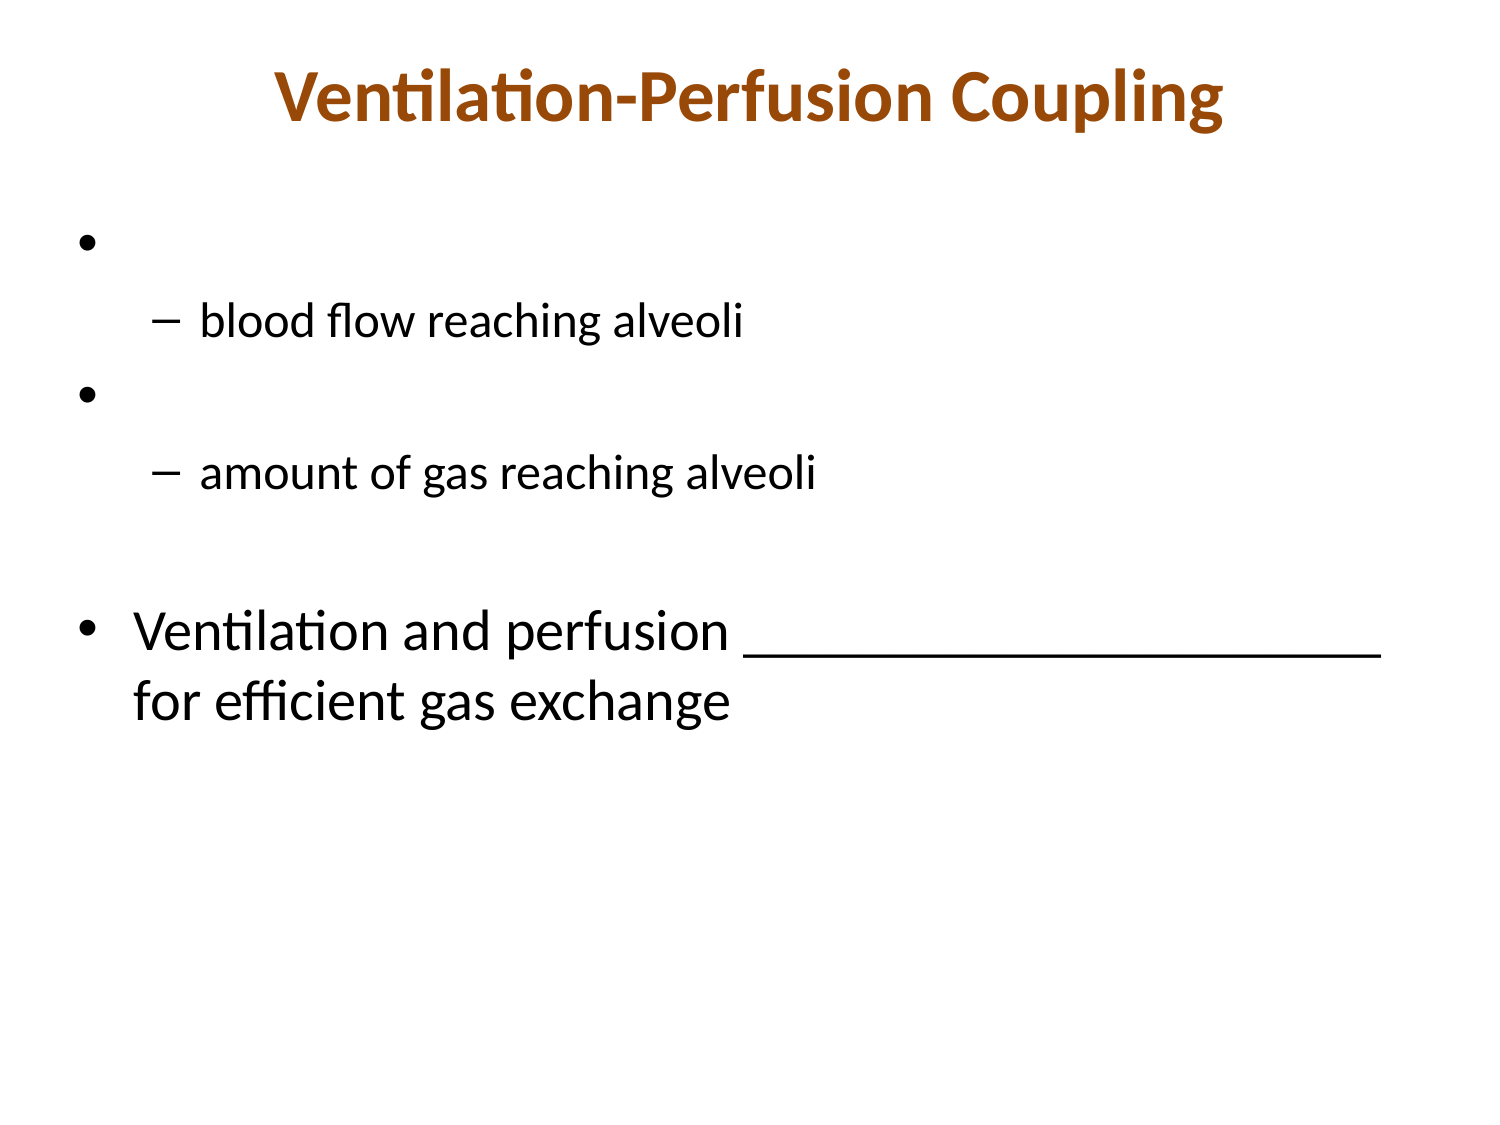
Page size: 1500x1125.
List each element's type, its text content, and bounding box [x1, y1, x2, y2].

title Ventilation-Perfusion Coupling [75, 45, 1425, 138]
list blood flow reaching alveoli amount of gas reaching alveoli Ventilation and perfusion ______________________ for efficient gas exchange [62, 200, 1450, 1005]
